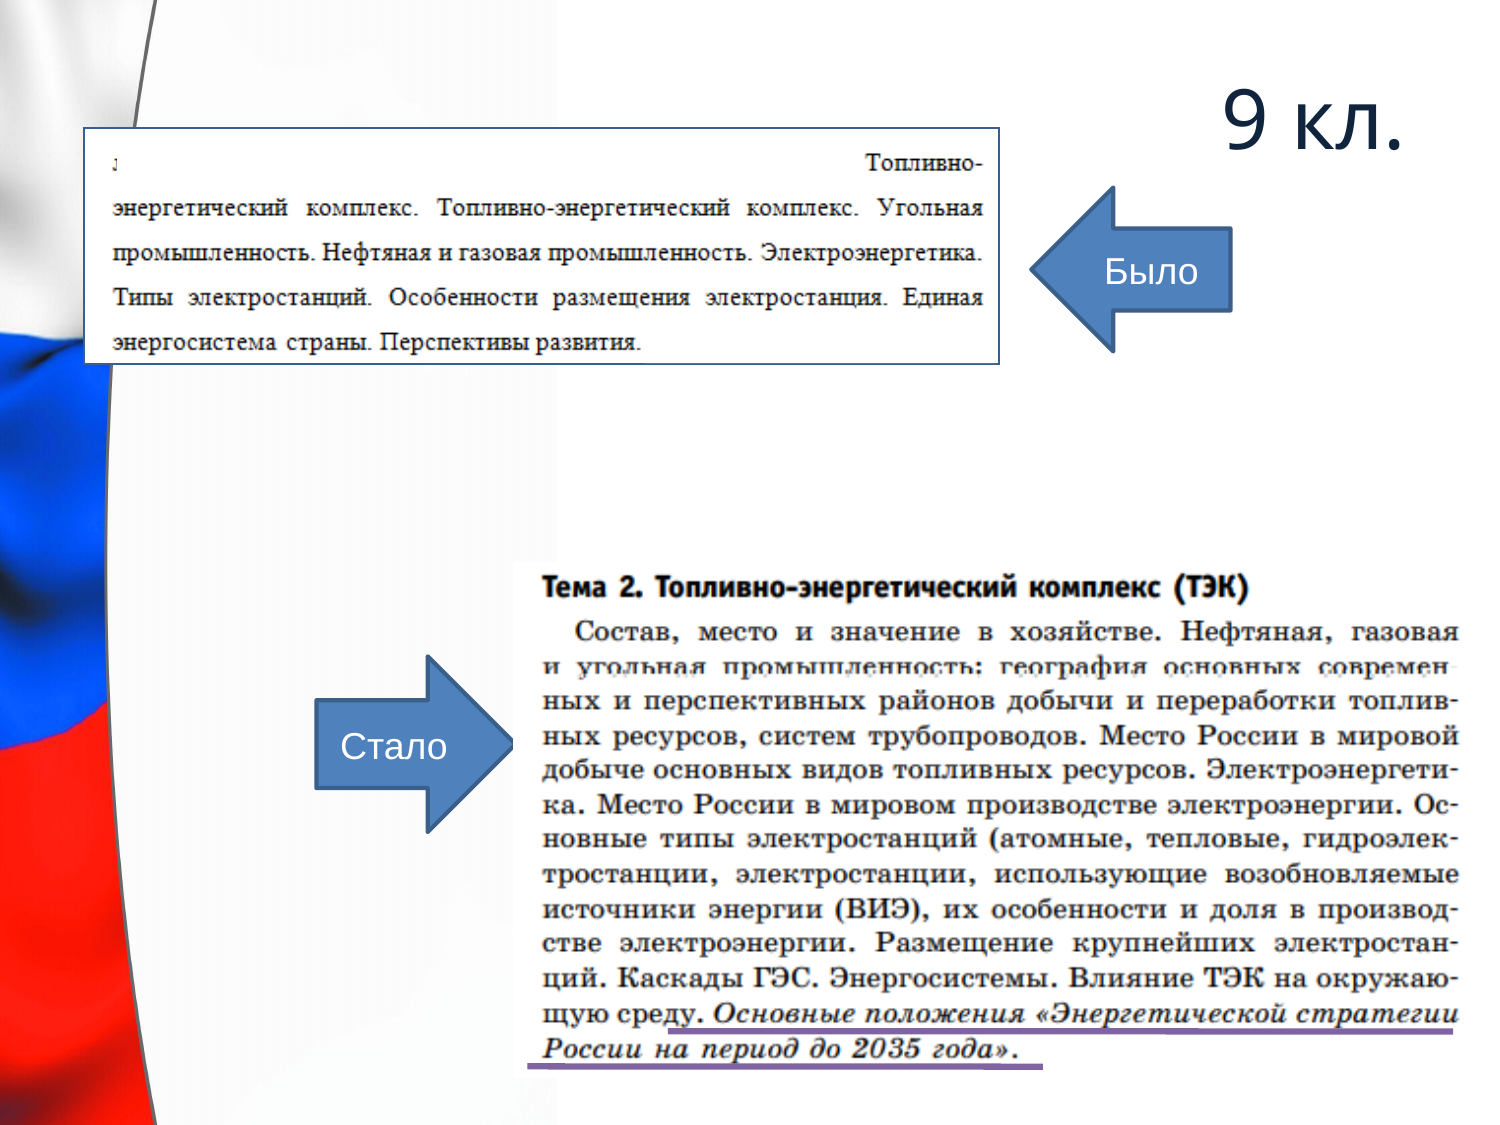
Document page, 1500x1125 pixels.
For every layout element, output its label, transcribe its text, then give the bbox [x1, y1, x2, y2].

picture [0, 0, 1488, 1125]
text_box 9 кл. [1207, 58, 1454, 174]
text_box Было [1029, 185, 1233, 354]
